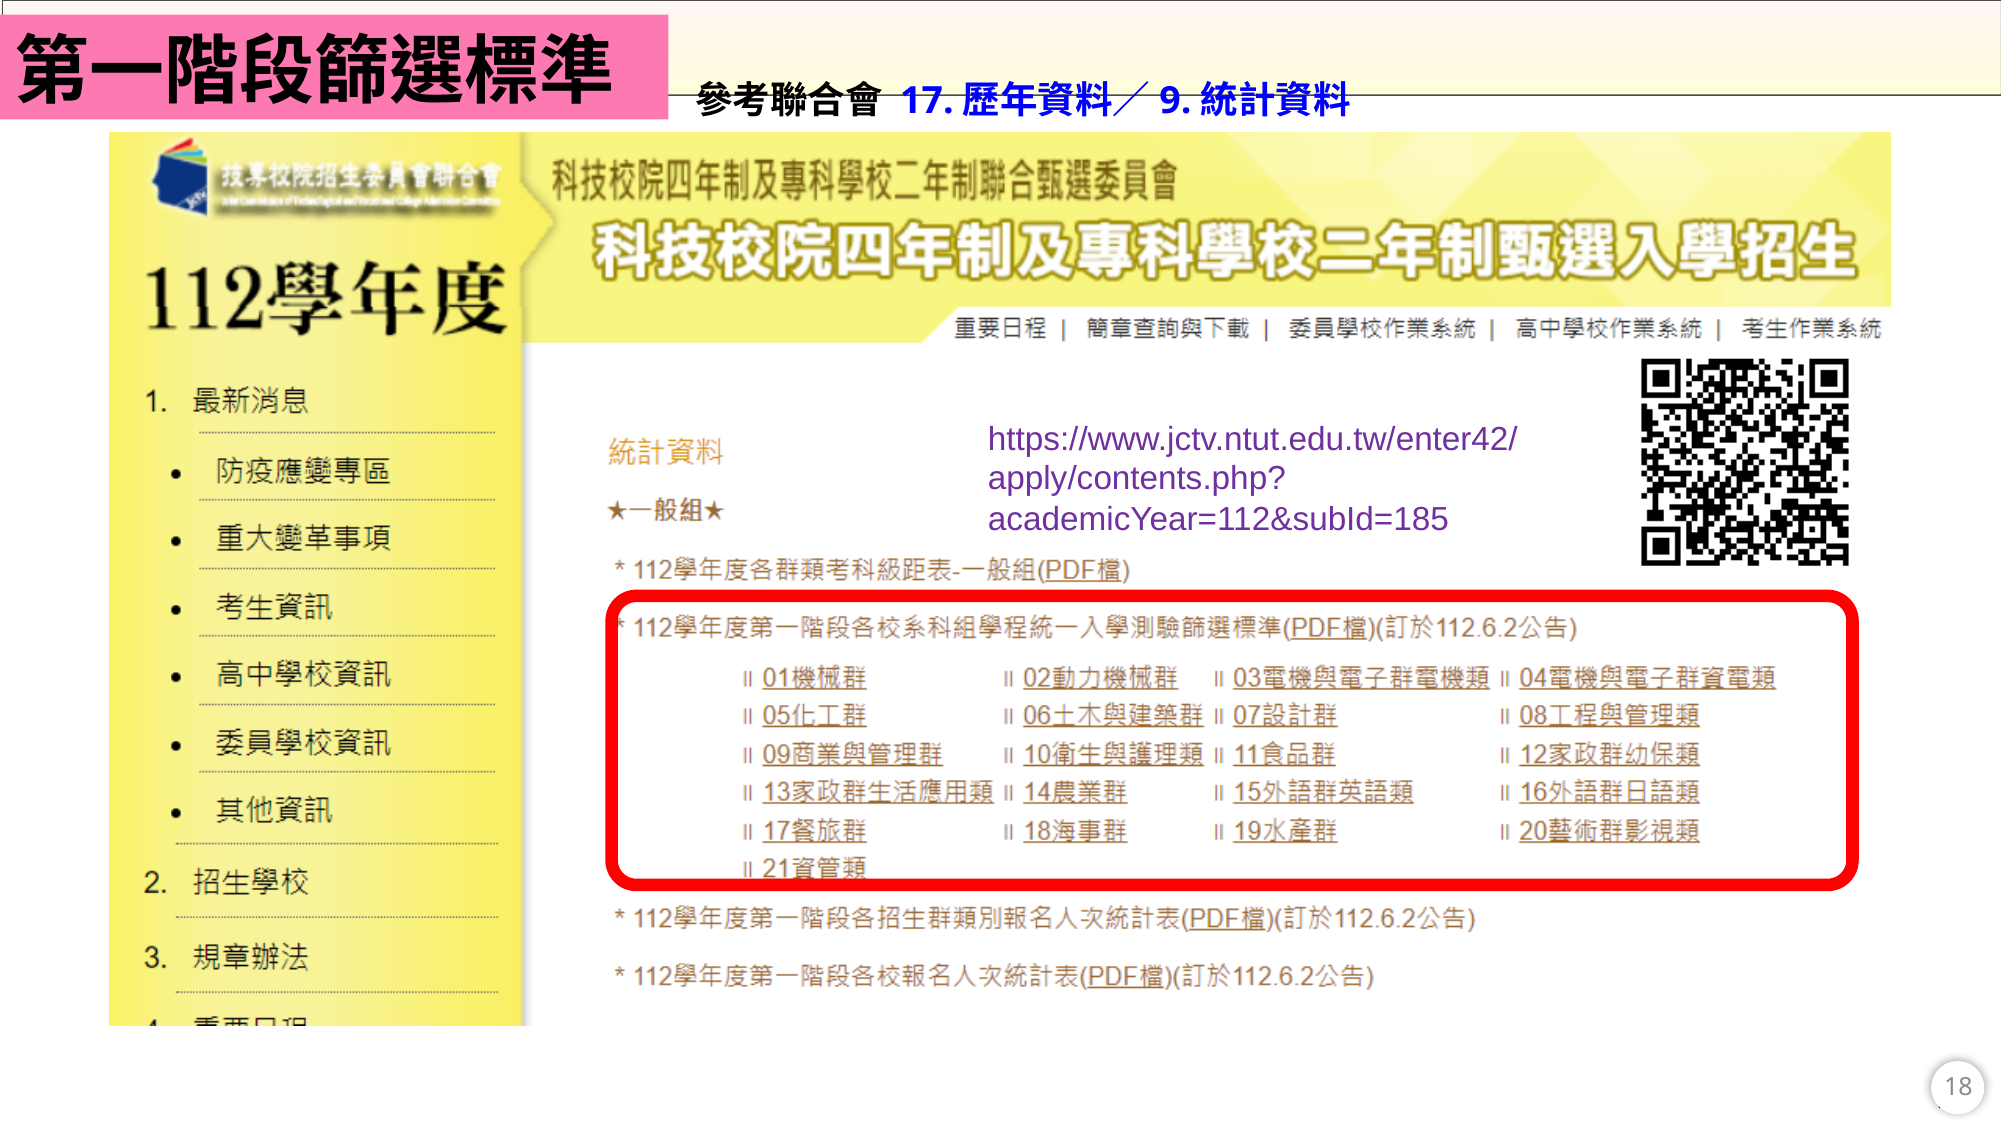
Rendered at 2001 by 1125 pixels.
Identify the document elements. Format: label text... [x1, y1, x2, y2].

text_box 第一階段篩選標準 [0, 14, 669, 120]
picture [108, 131, 1892, 1027]
text_box 參考聯合會 17.歷年資料／9.統計資料 [680, 68, 1366, 129]
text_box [611, 408, 1853, 886]
